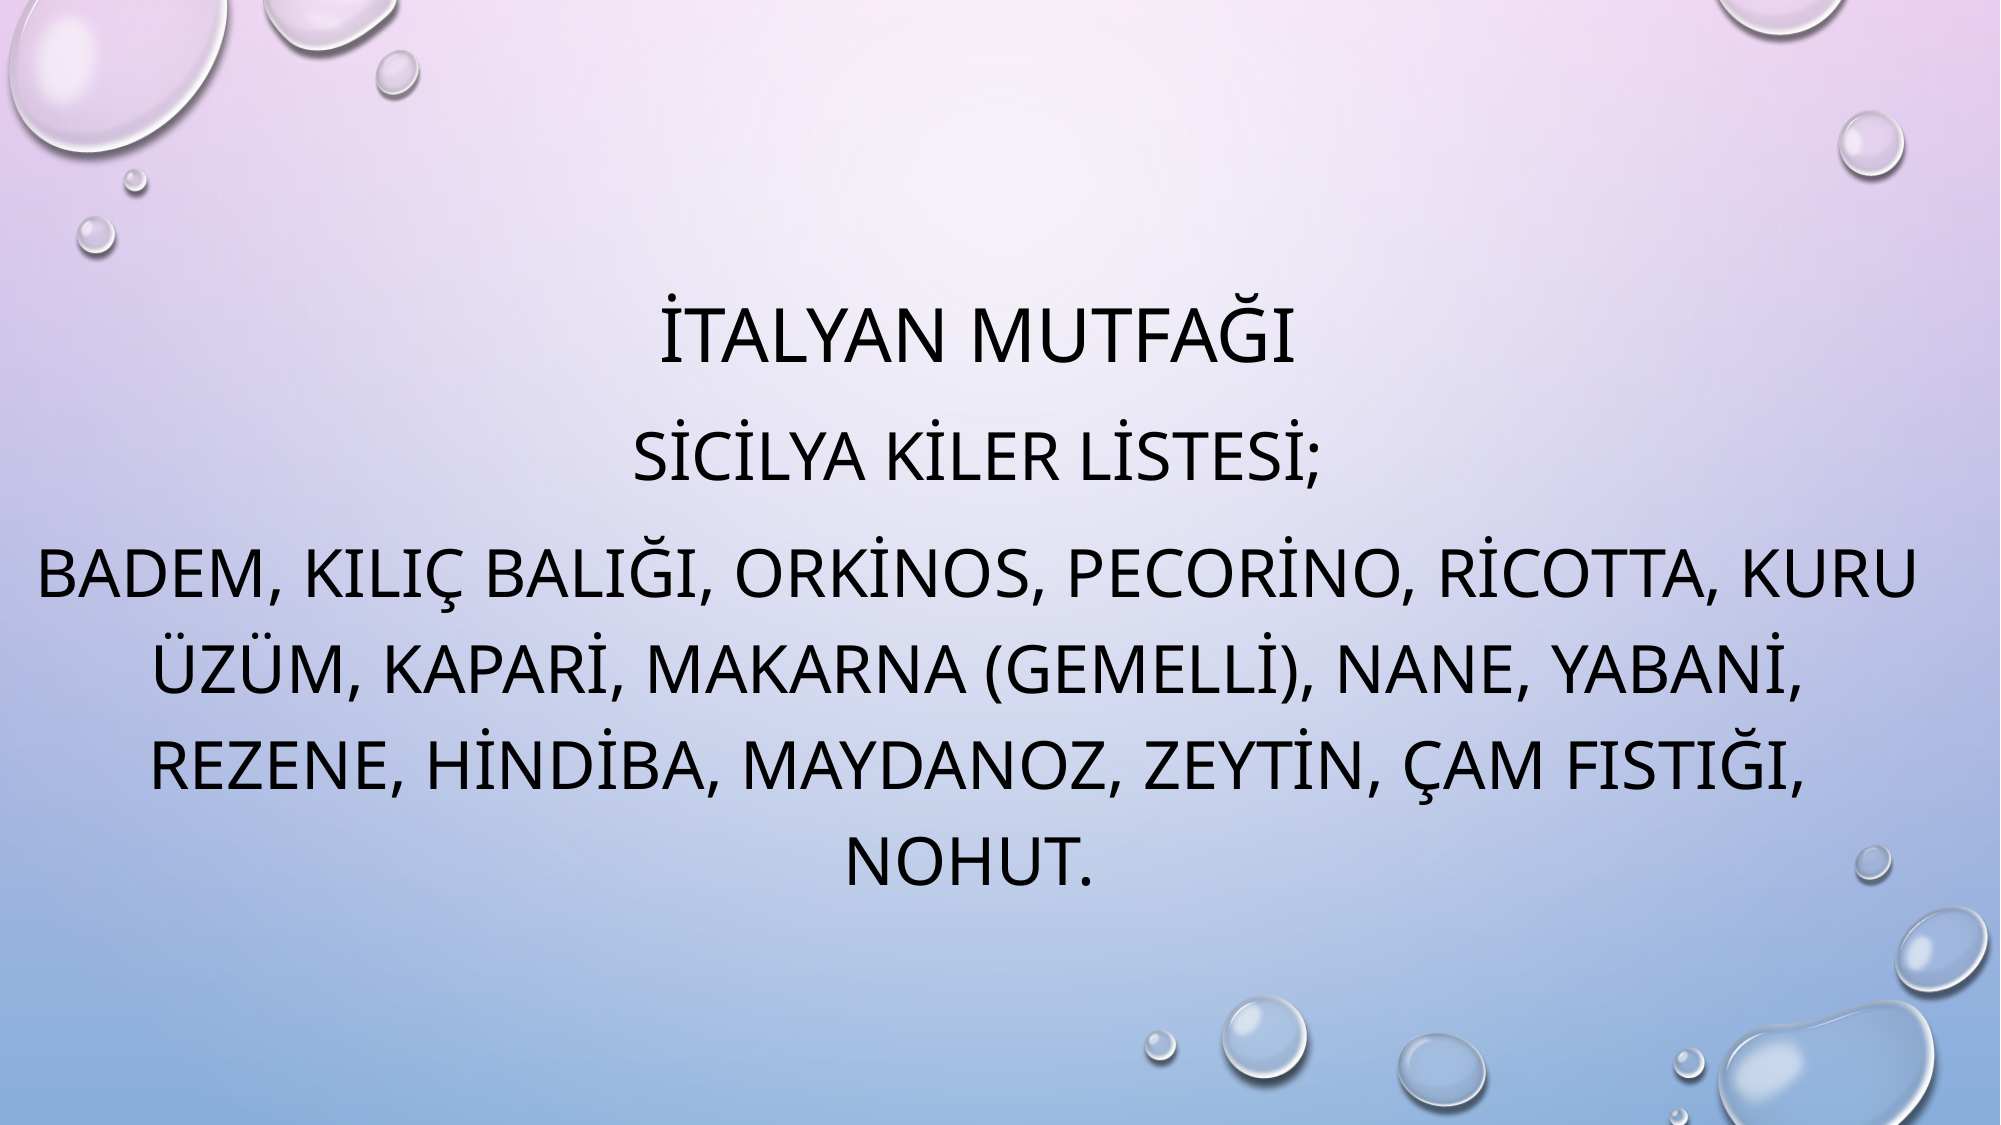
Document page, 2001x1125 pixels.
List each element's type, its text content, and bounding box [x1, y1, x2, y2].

list İTALYAN MUTFAĞI SİCİLYA KİLER LİSTESİ; BADEM, KILIÇ BALIĞI, ORKİNOS, PECORİNO, RİCOTTA, KURU ÜZÜM, KAPARİ, MAKARNA (GEMELLİ), NANE, YABANİ, REZENE, HİNDİBA, MAYDANOZ, ZEYTİN, ÇAM FISTIĞI, NOHUT. [0, 30, 1957, 1007]
picture [0, 0, 2000, 1125]
